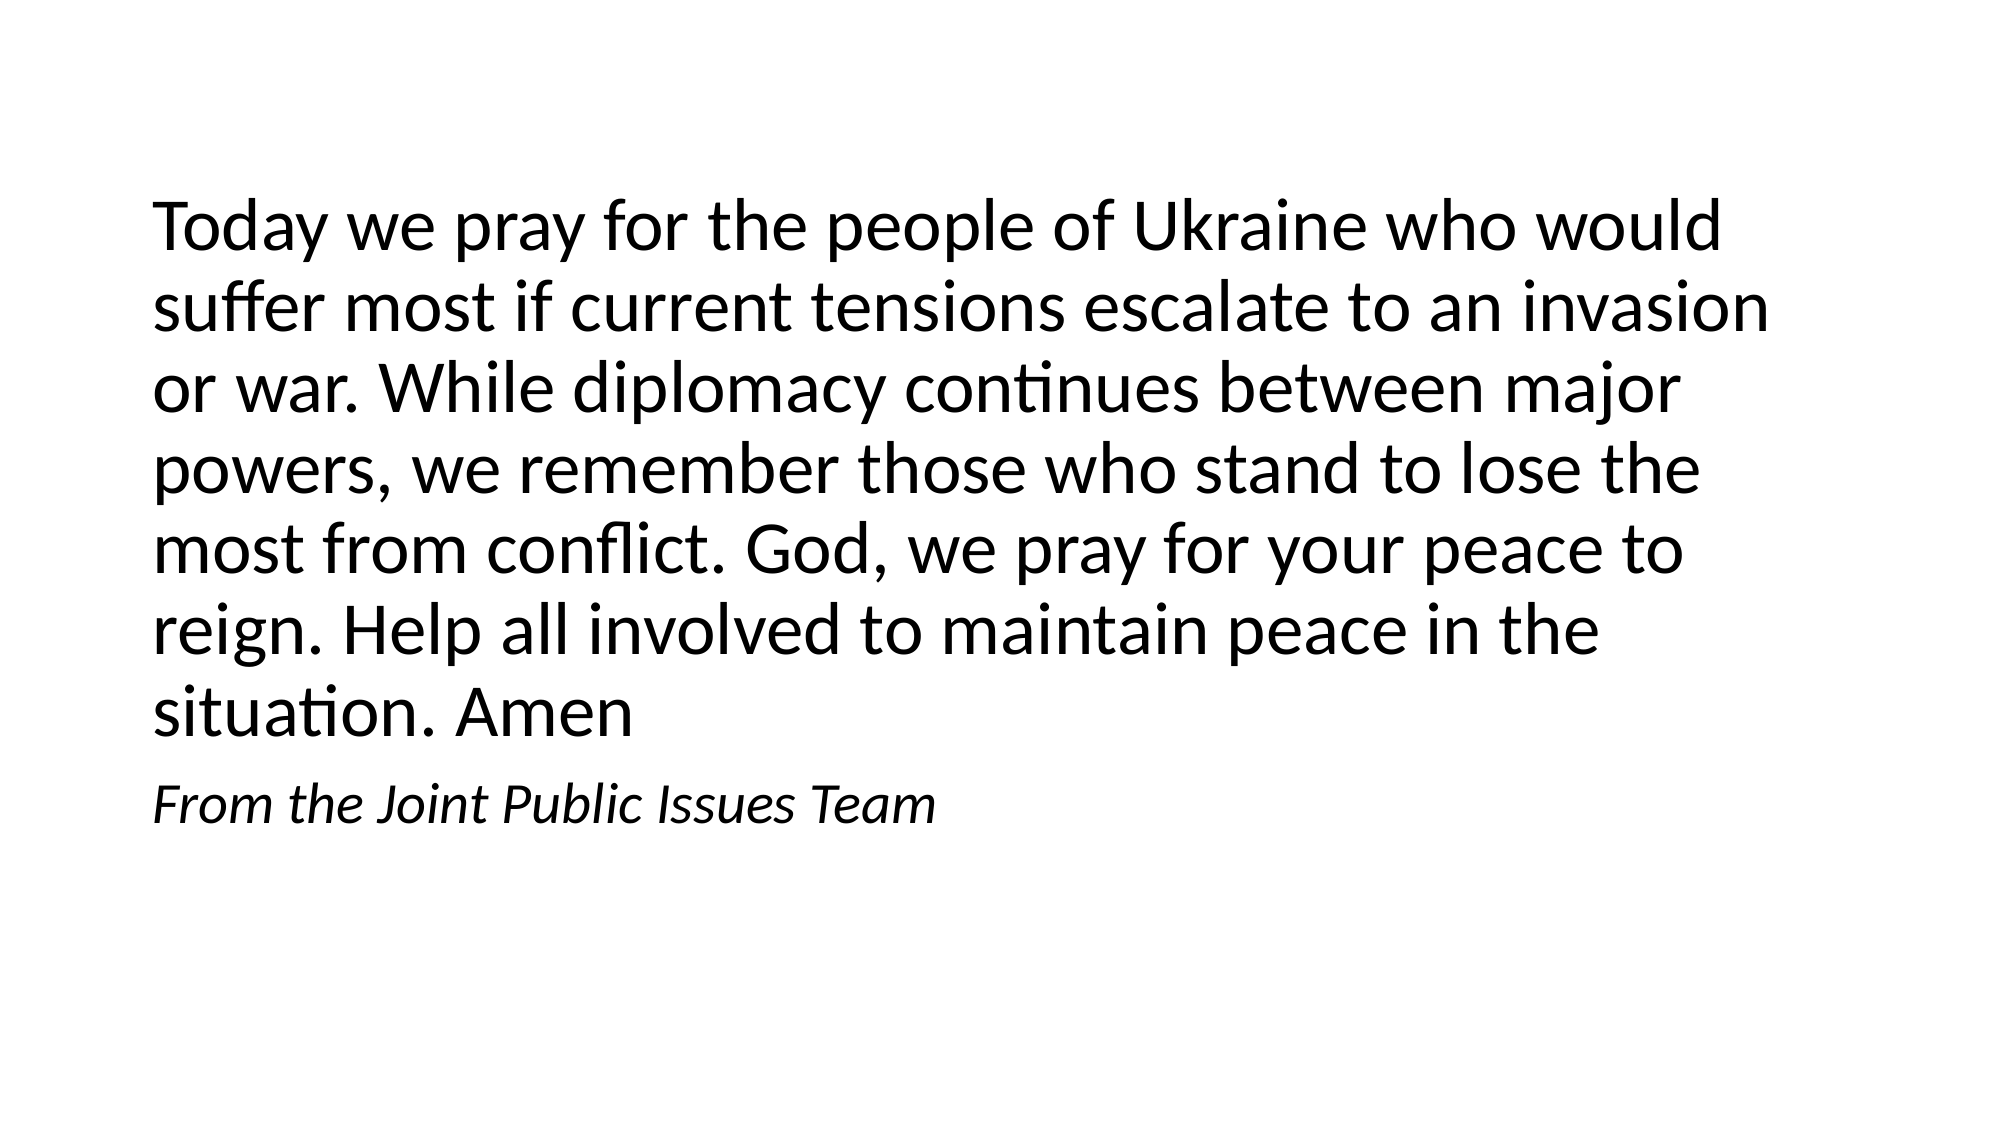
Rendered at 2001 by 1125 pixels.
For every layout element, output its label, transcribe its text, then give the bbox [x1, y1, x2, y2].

list Today we pray for the people of Ukraine who would suffer most if current tensions escalate to an invasion or war. While diplomacy continues between major powers, we remember those who stand to lose the most from conflict. God, we pray for your peace to reign. Help all involved to maintain peace in the situation. Amen From the Joint Public Issues Team [137, 177, 1863, 1014]
